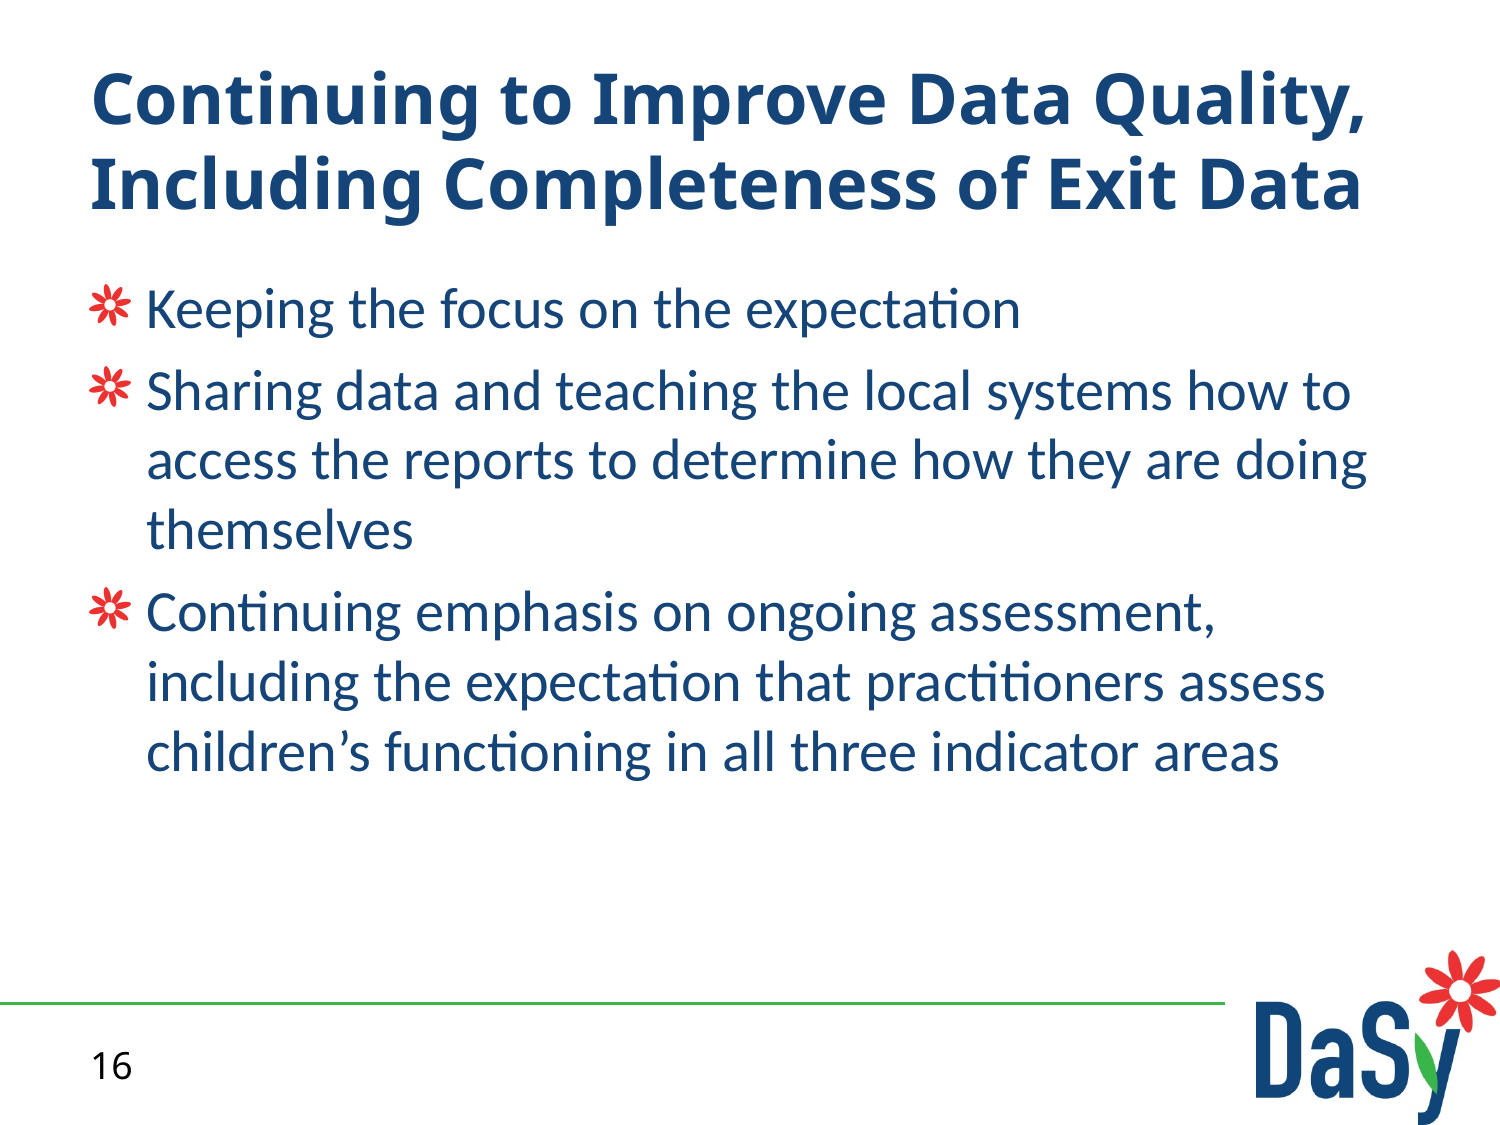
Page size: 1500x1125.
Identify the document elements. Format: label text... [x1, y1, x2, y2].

title Continuing to Improve Data Quality, Including Completeness of Exit Data [75, 45, 1425, 233]
picture [1256, 950, 1500, 1125]
list Keeping the focus on the expectation Sharing data and teaching the local systems how to access the reports to determine how they are doing themselves Continuing emphasis on ongoing assessment, including the expectation that practitioners assess children’s functioning in all three indicator areas [75, 262, 1425, 925]
picture [89, 366, 131, 407]
picture [89, 587, 131, 629]
picture [89, 284, 131, 326]
